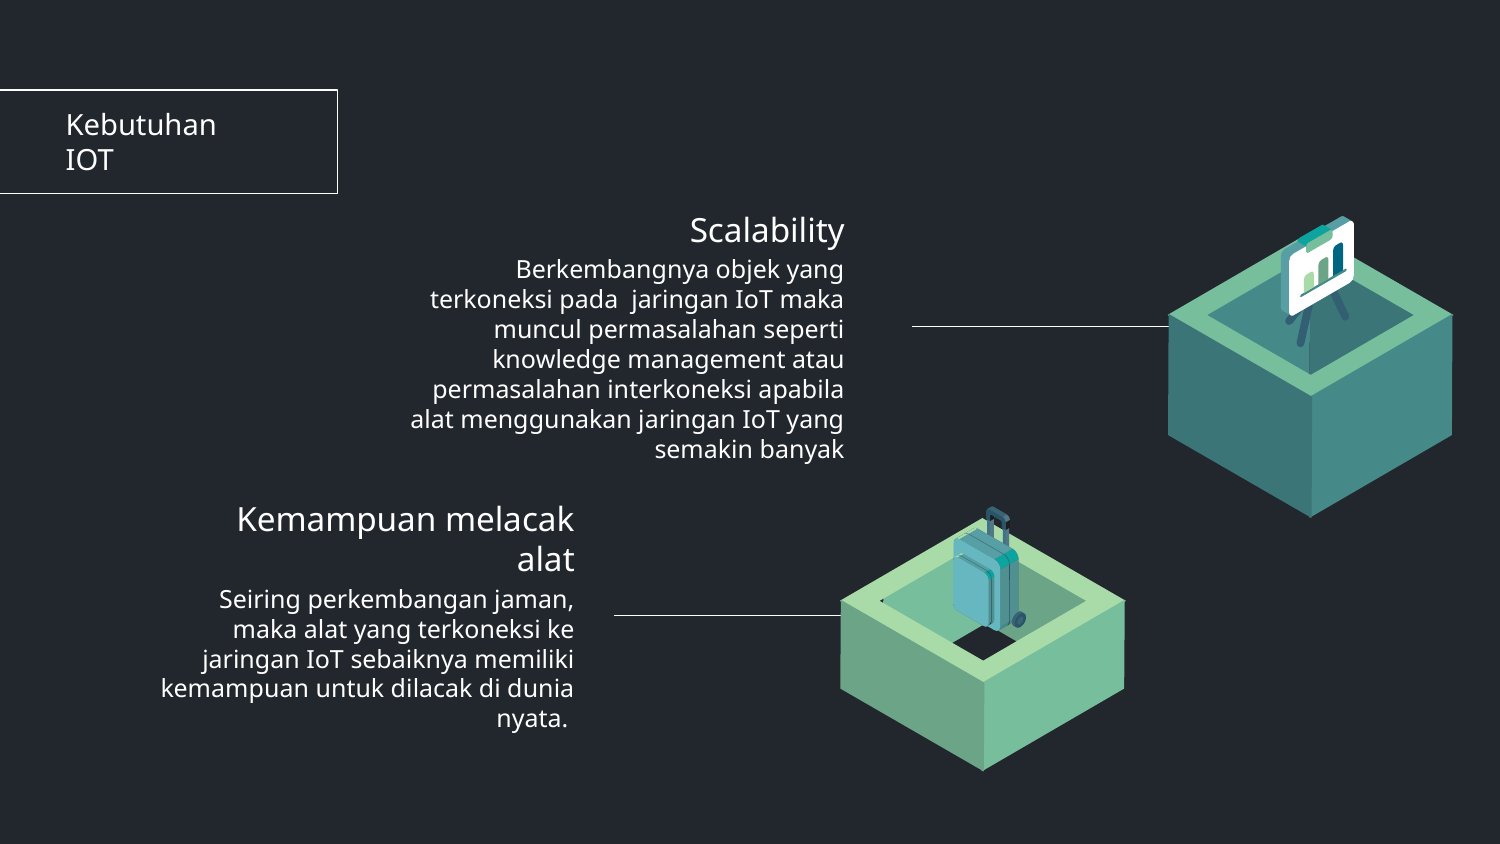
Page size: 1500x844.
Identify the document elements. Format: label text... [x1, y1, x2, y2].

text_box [952, 506, 1027, 632]
text_box Kemampuan melacak alat [160, 530, 590, 594]
text_box Scalability [430, 200, 860, 264]
text_box Berkembangnya objek yang terkoneksi pada jaringan IoT maka muncul permasalahan seperti knowledge management atau permasalahan interkoneksi apabila alat menggunakan jaringan IoT yang semakin banyak [375, 238, 834, 370]
text_box Seiring perkembangan jaman, maka alat yang terkoneksi ke jaringan IoT sebaiknya memiliki kemampuan untuk dilacak di dunia nyata. [144, 568, 590, 699]
title Kebutuhan IOT [50, 63, 271, 219]
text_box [1280, 215, 1354, 348]
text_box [839, 231, 1454, 772]
